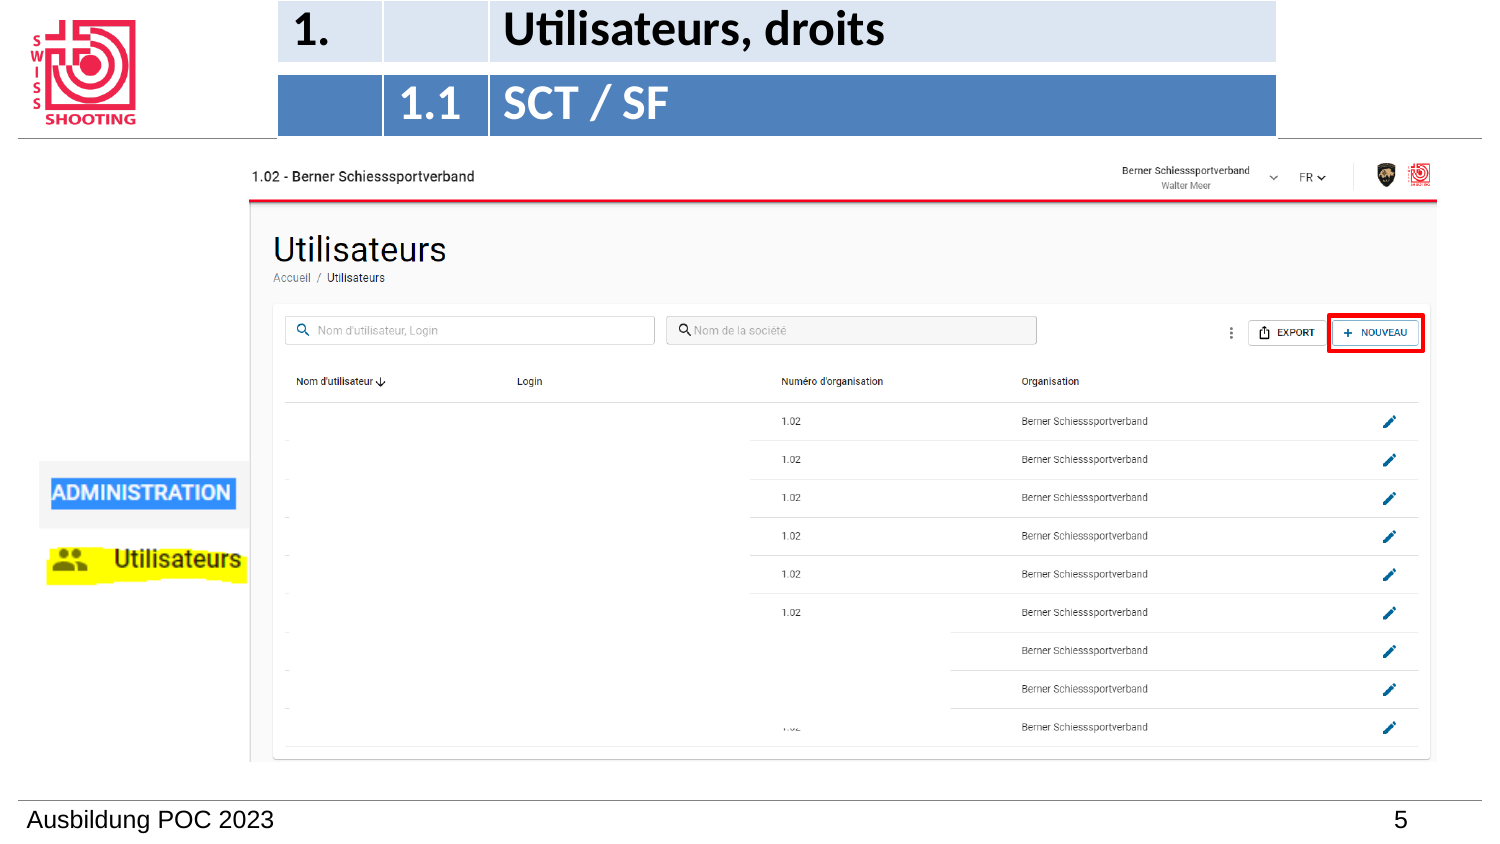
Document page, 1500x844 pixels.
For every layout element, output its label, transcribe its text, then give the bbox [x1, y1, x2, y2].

table_header Utilisateurs, droits [490, 1, 1276, 62]
table_header 1. [278, 1, 382, 62]
picture [39, 158, 1438, 762]
table_header SCT / SF [490, 75, 1276, 136]
table_header [384, 1, 488, 62]
table_header 1.1 [384, 75, 488, 136]
picture [29, 20, 136, 128]
table_header [278, 75, 382, 136]
